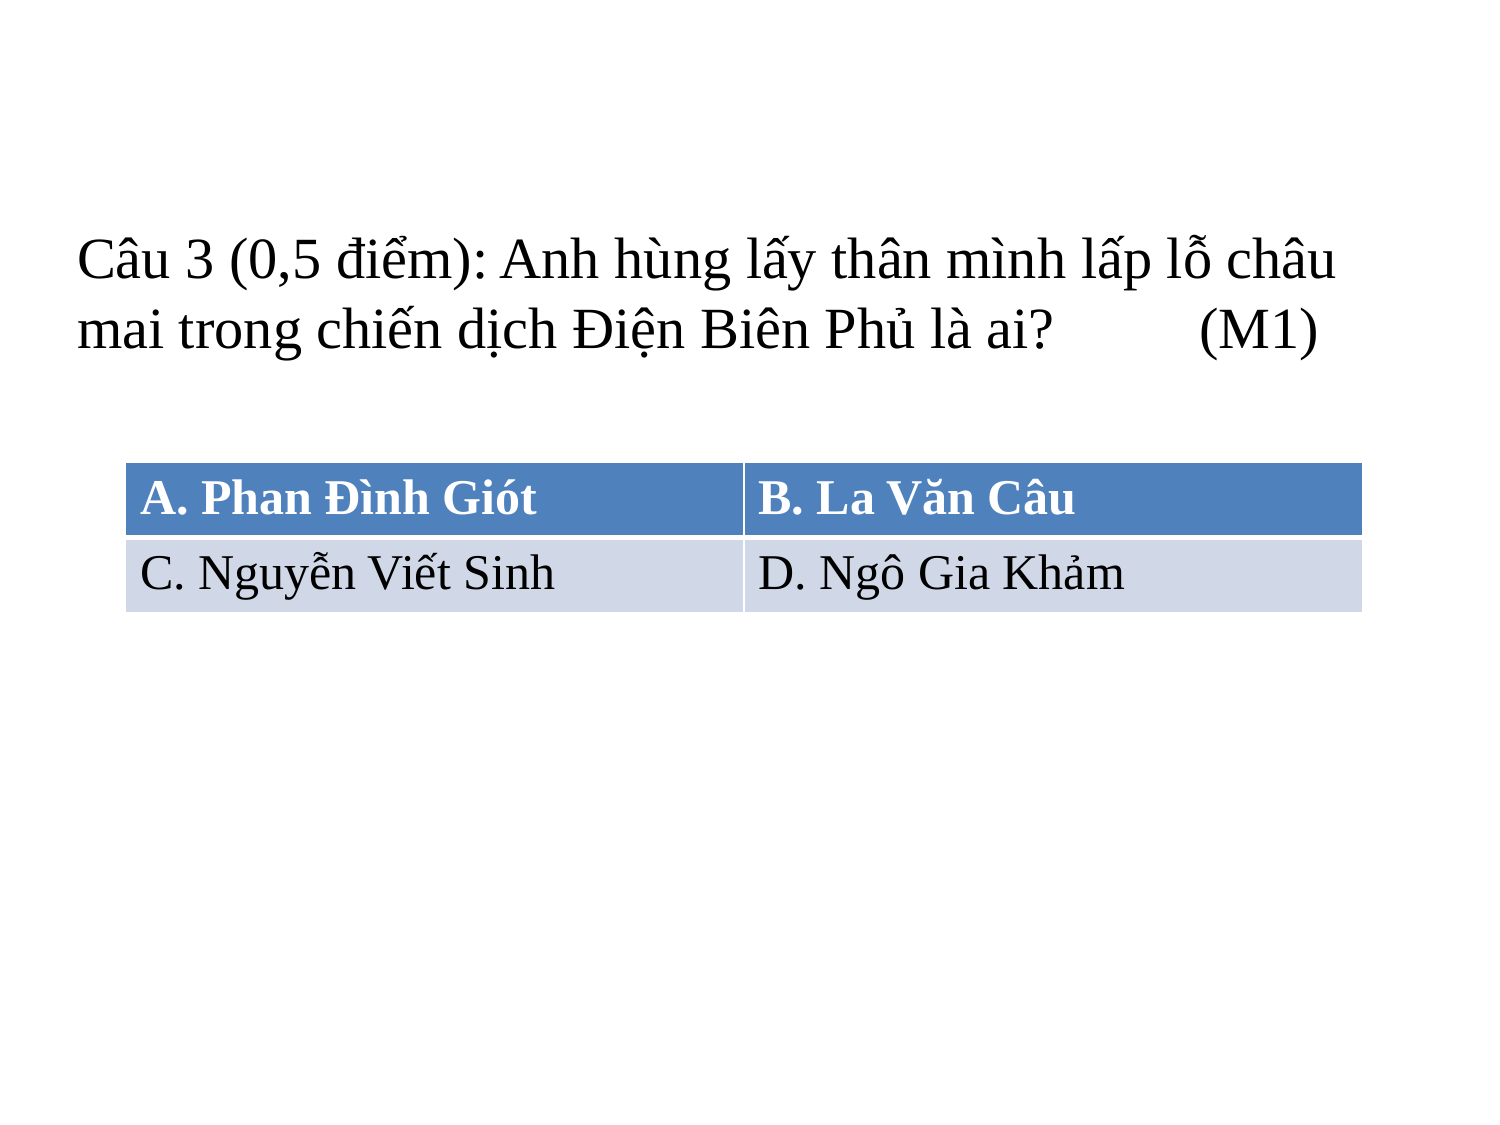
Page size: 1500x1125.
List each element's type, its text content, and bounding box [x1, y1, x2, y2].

table_header A. Phan Đình Giót [126, 463, 743, 535]
table_cell C. Nguyễn Viết Sinh [126, 540, 743, 612]
table_header B. La Văn Câu [745, 463, 1362, 535]
text_box Câu 3 (0,5 điểm): Anh hùng lấy thân mình lấp lỗ châu mai trong chiến dịch Điện Biên Phủ là ai? (M1) [62, 212, 1450, 368]
table_cell D. Ngô Gia Khảm [745, 540, 1362, 612]
